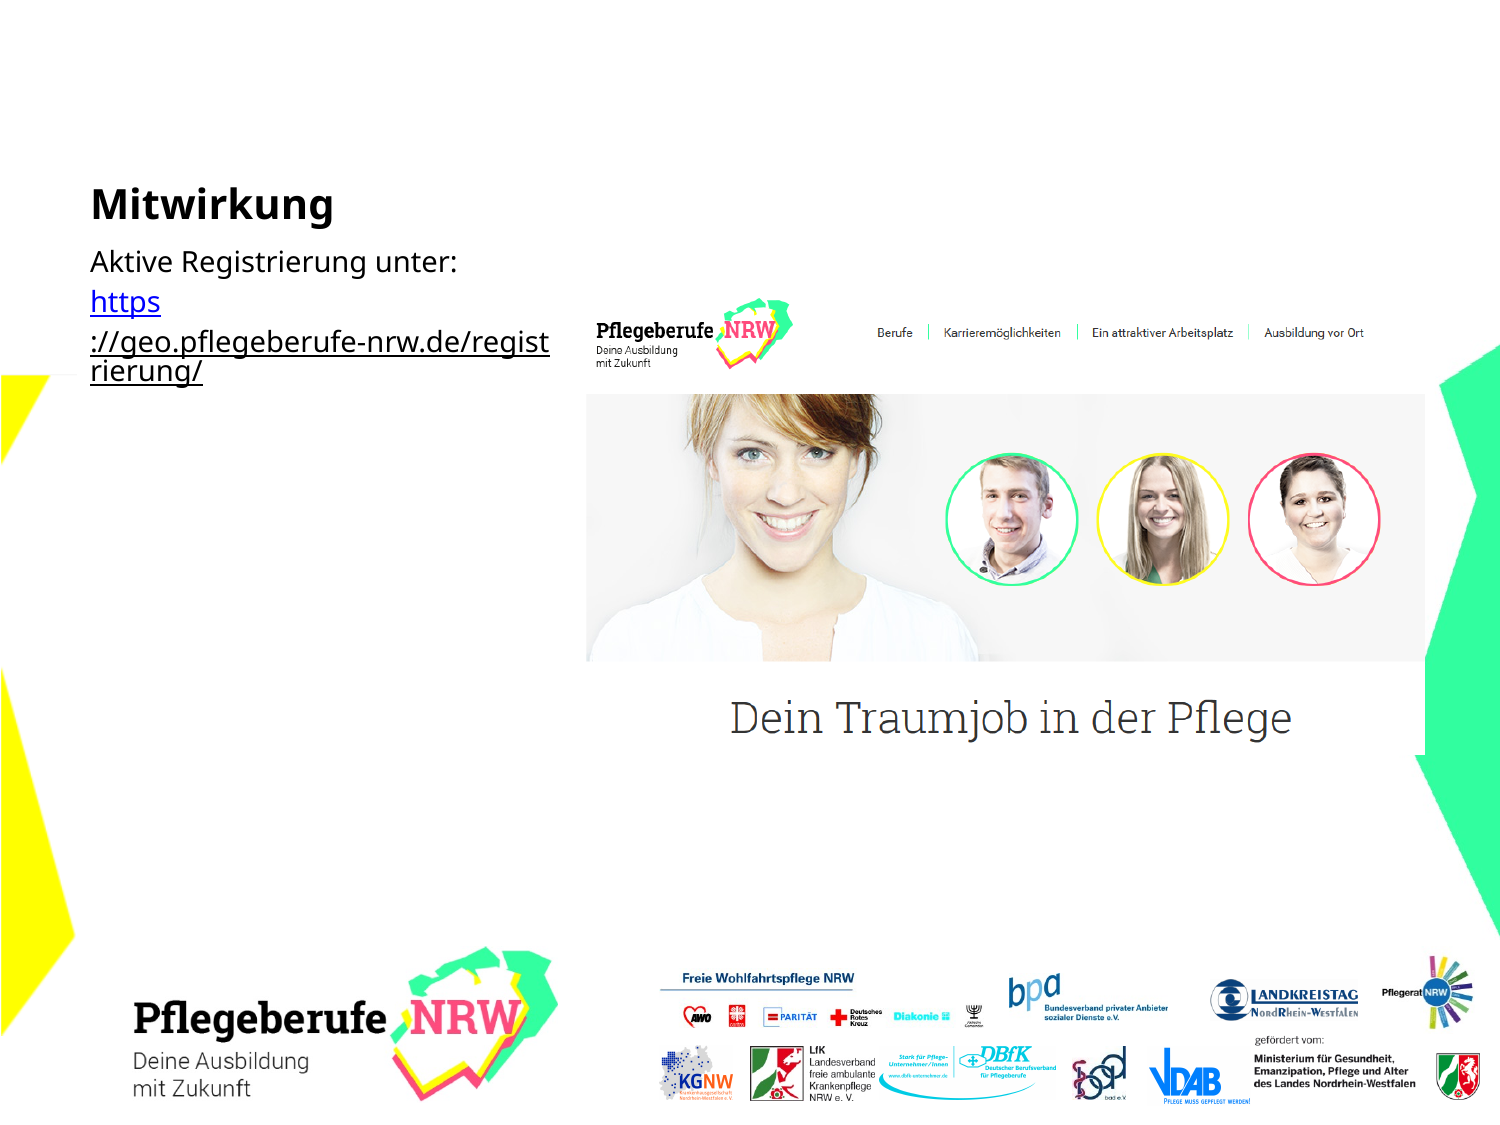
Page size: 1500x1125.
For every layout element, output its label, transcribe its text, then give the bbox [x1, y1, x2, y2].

picture [750, 1046, 875, 1101]
picture [1254, 946, 1480, 1100]
picture [1147, 1046, 1251, 1106]
picture [1210, 979, 1358, 1021]
picture [879, 1046, 1056, 1100]
picture [1399, 340, 1500, 940]
list Aktive Registrierung unter: https://geo.pflegeberufe-nrw.de/registrierung/ [75, 235, 569, 1005]
picture [659, 968, 984, 1028]
picture [132, 1005, 558, 1103]
picture [659, 1045, 733, 1100]
picture [1072, 1046, 1126, 1100]
title Mitwirkung [75, 44, 569, 235]
picture [0, 374, 77, 1036]
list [586, 295, 1426, 755]
picture [1009, 973, 1168, 1021]
